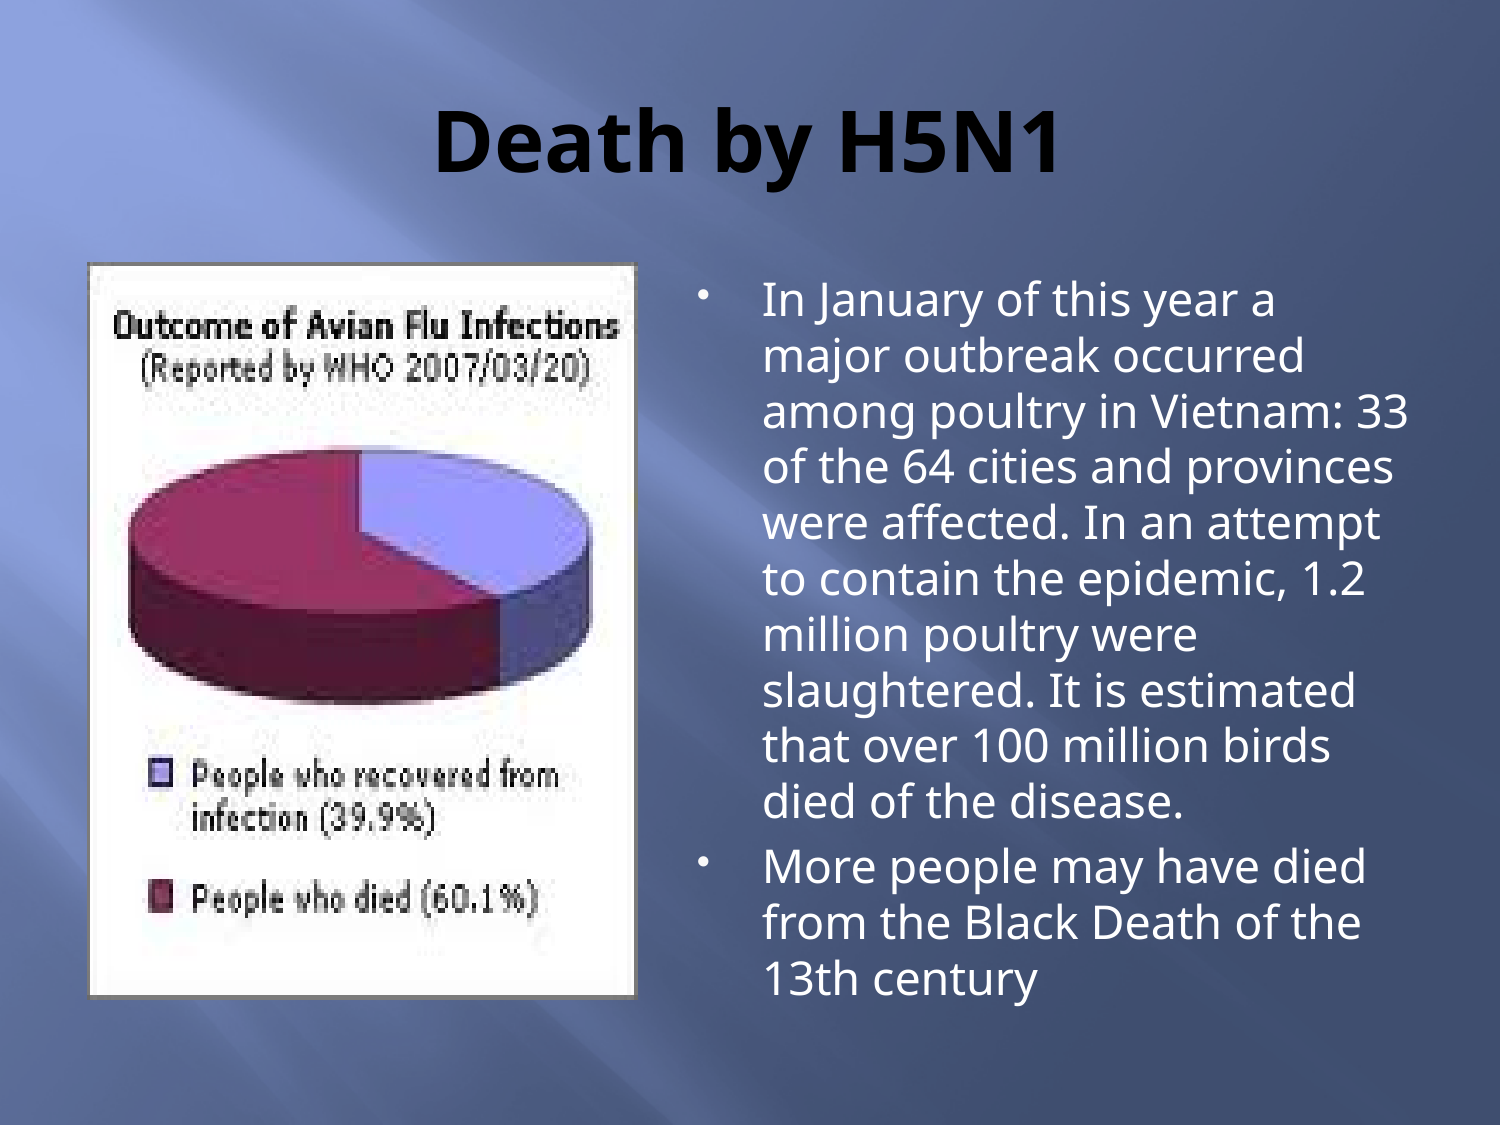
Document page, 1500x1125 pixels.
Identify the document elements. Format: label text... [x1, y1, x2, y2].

list In January of this year a major outbreak occurred among poultry in Vietnam: 33 of the 64 cities and provinces were affected. In an attempt to contain the epidemic, 1.2 million poultry were slaughtered. It is estimated that over 100 million birds died of the disease. More people may have died from the Black Death of the 13th century [662, 262, 1425, 1035]
title Death by H5N1 [75, 45, 1425, 233]
picture [87, 262, 638, 1001]
